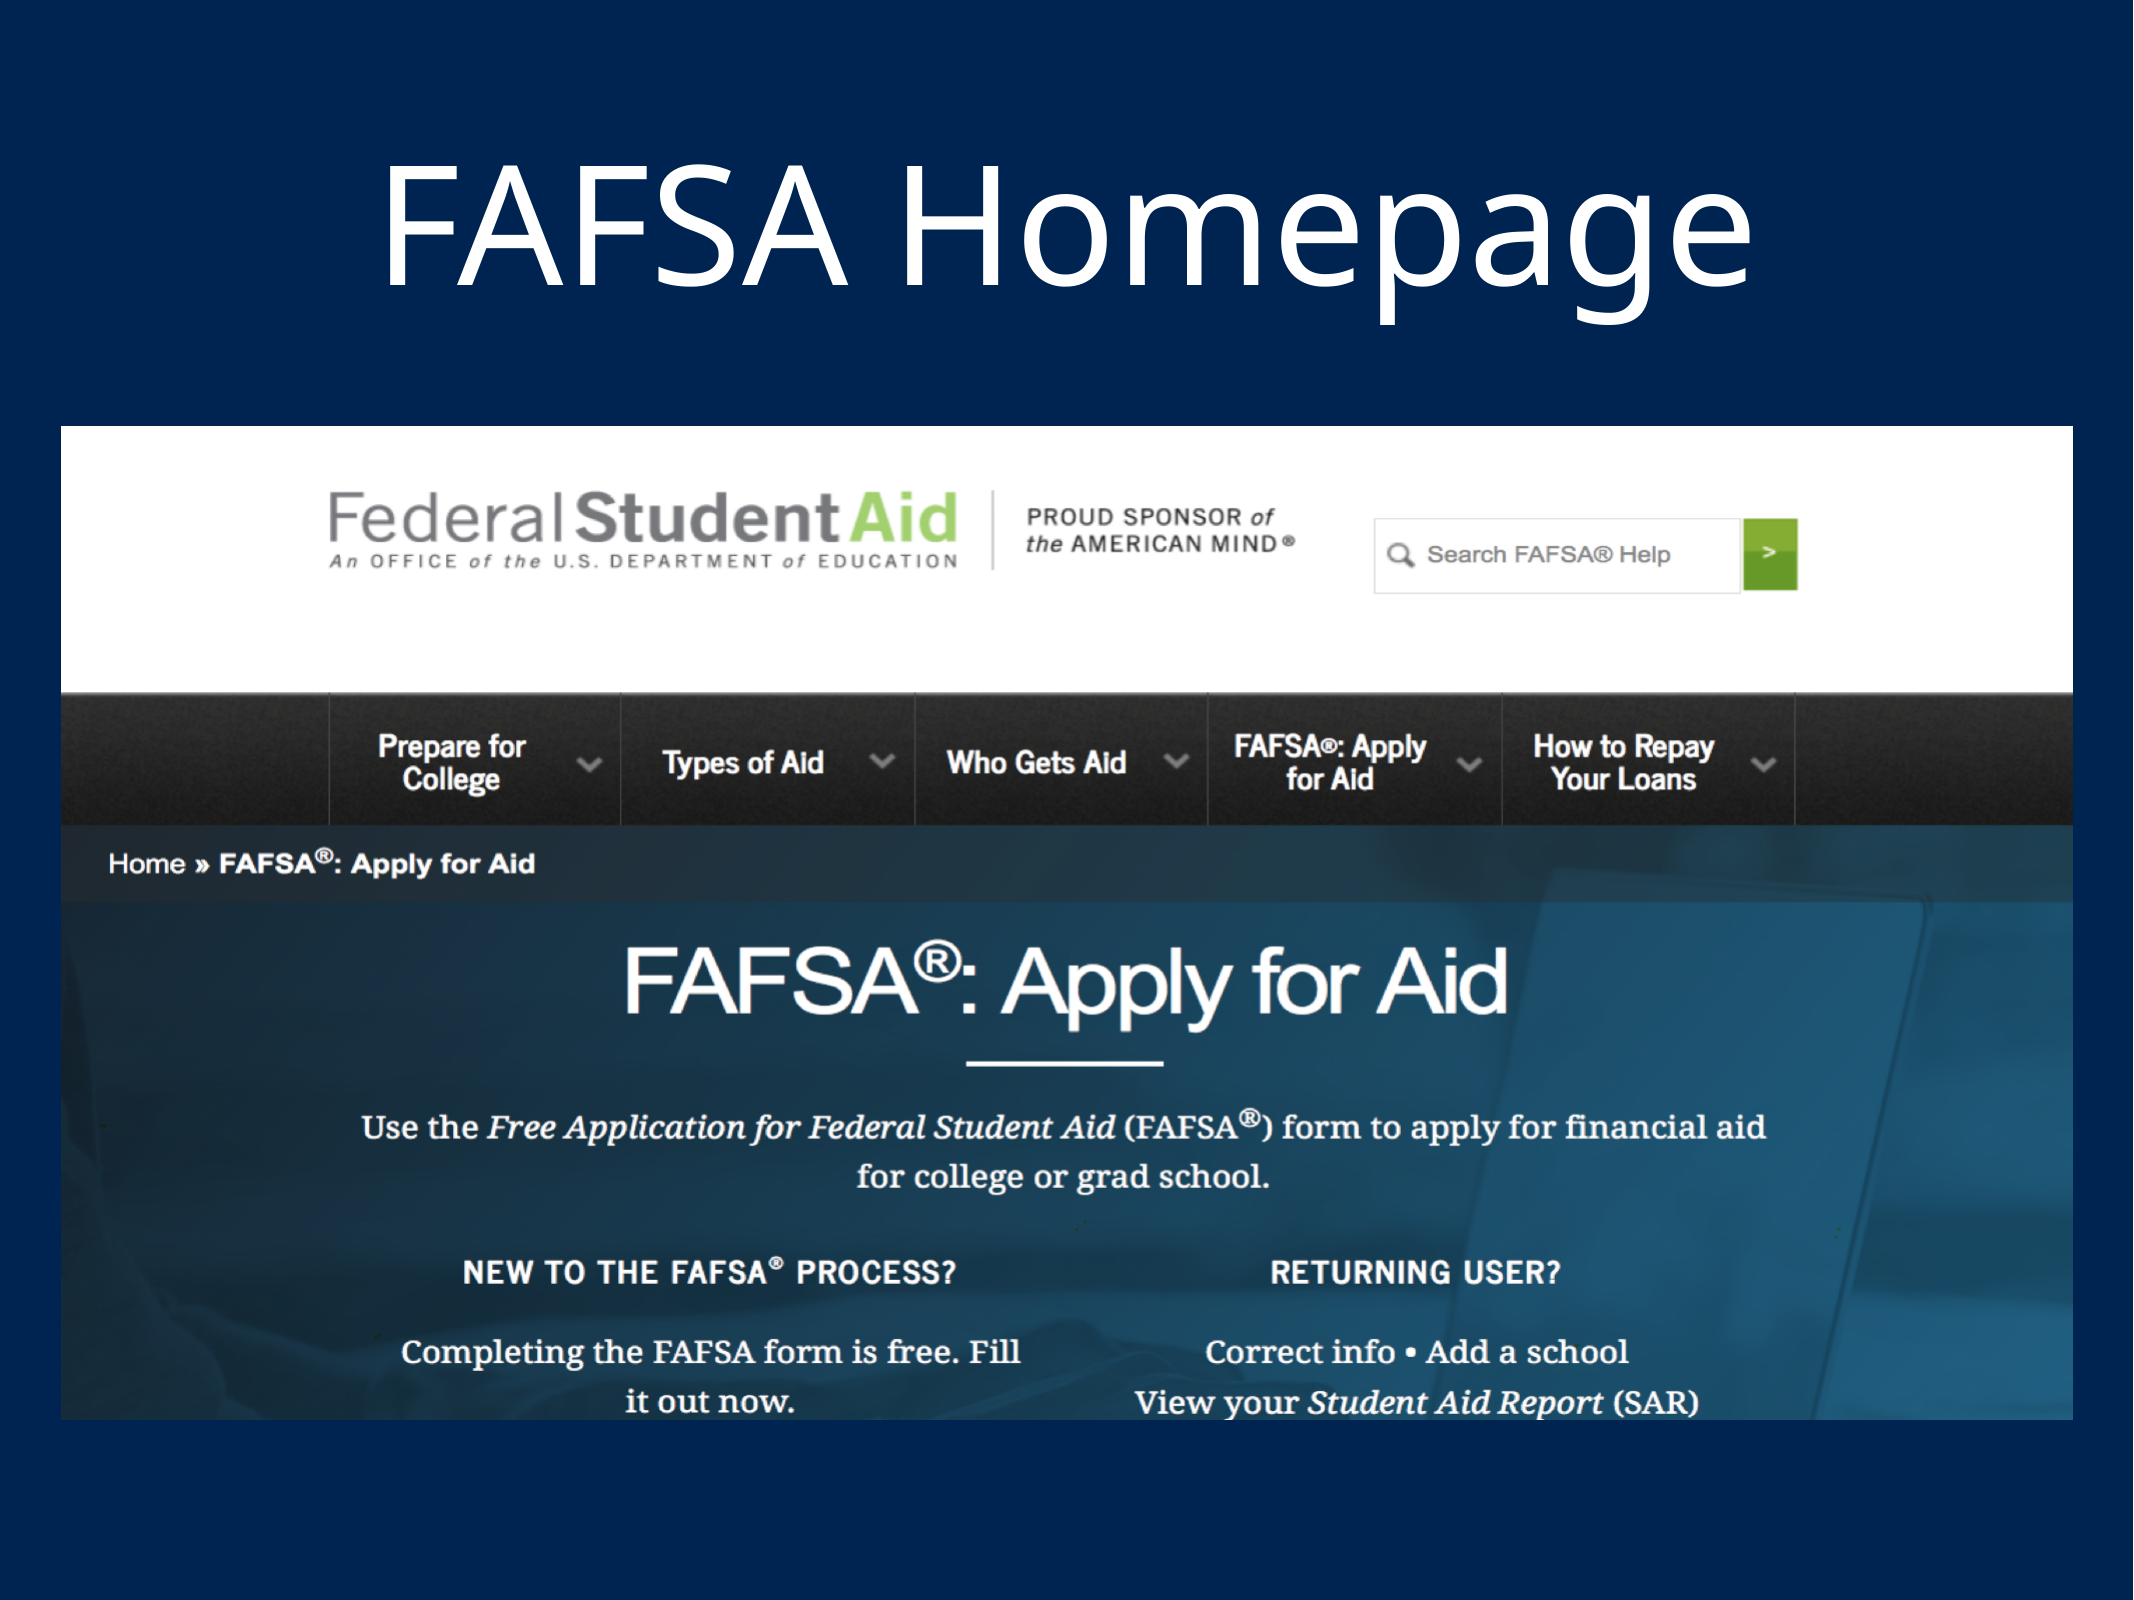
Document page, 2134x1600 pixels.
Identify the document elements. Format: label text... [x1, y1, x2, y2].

picture [60, 426, 2073, 1420]
title FAFSA Homepage [155, 41, 1978, 397]
